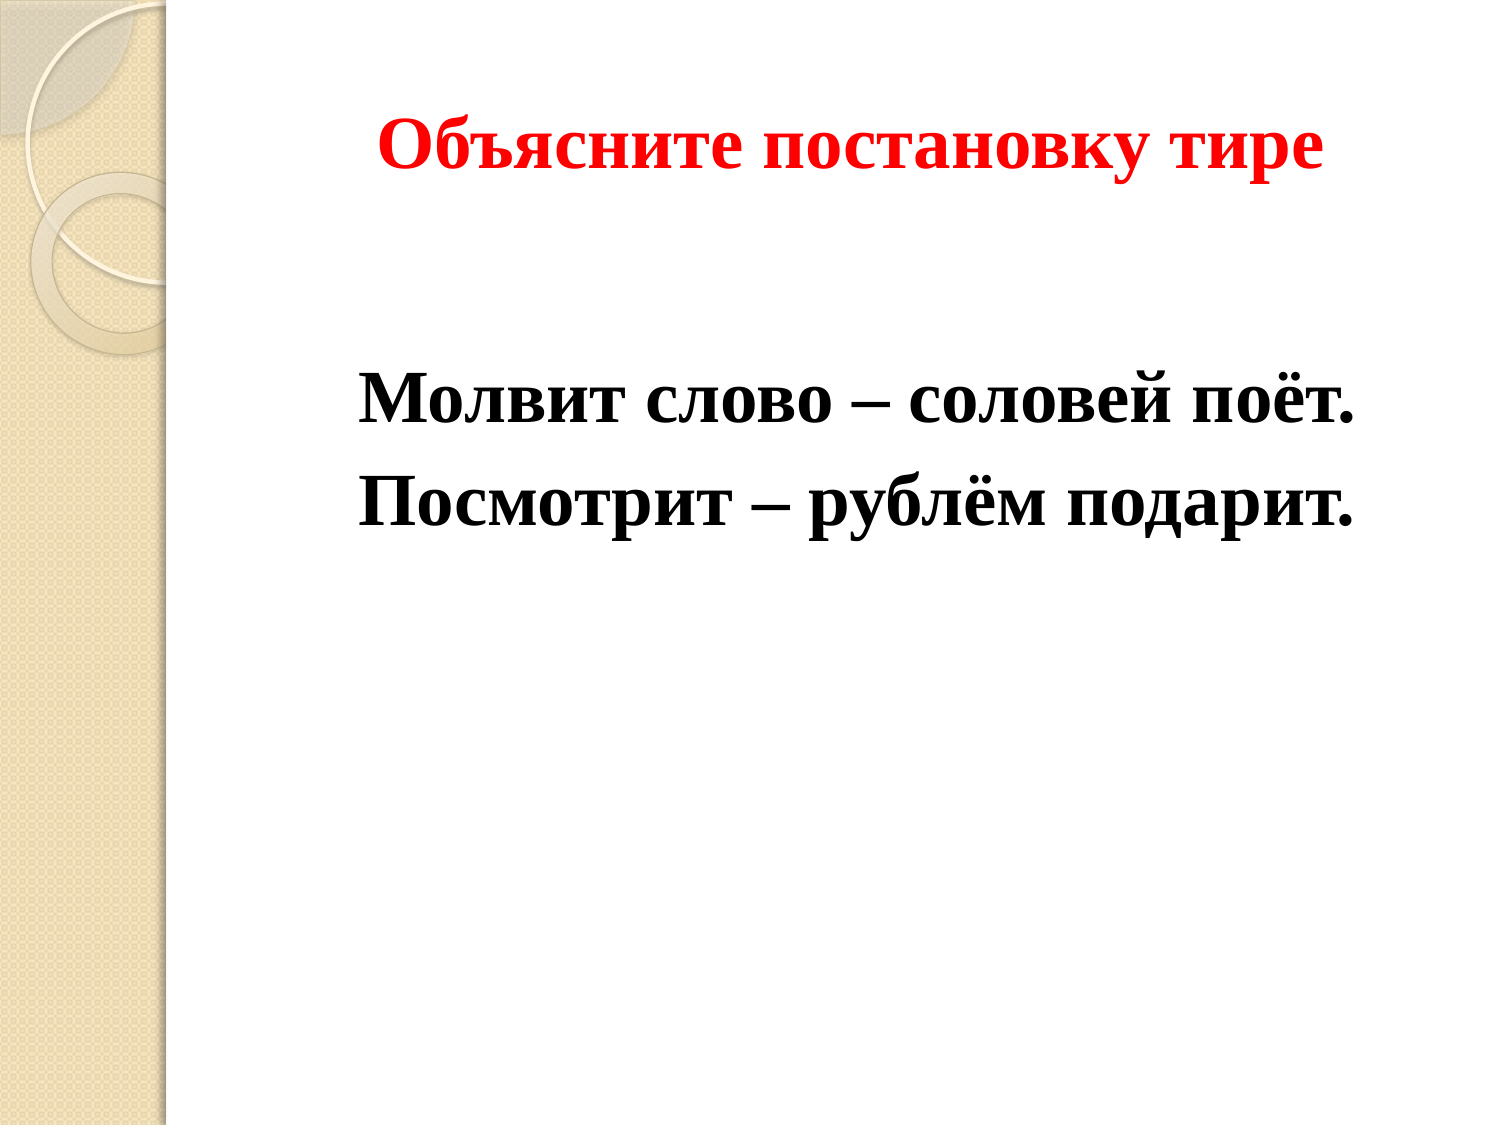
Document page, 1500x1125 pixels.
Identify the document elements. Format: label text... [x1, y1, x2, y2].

list Молвит слово – соловей поёт. Посмотрит – рублём подарит. [235, 237, 1466, 1025]
title Объясните постановку тире [235, 45, 1466, 233]
